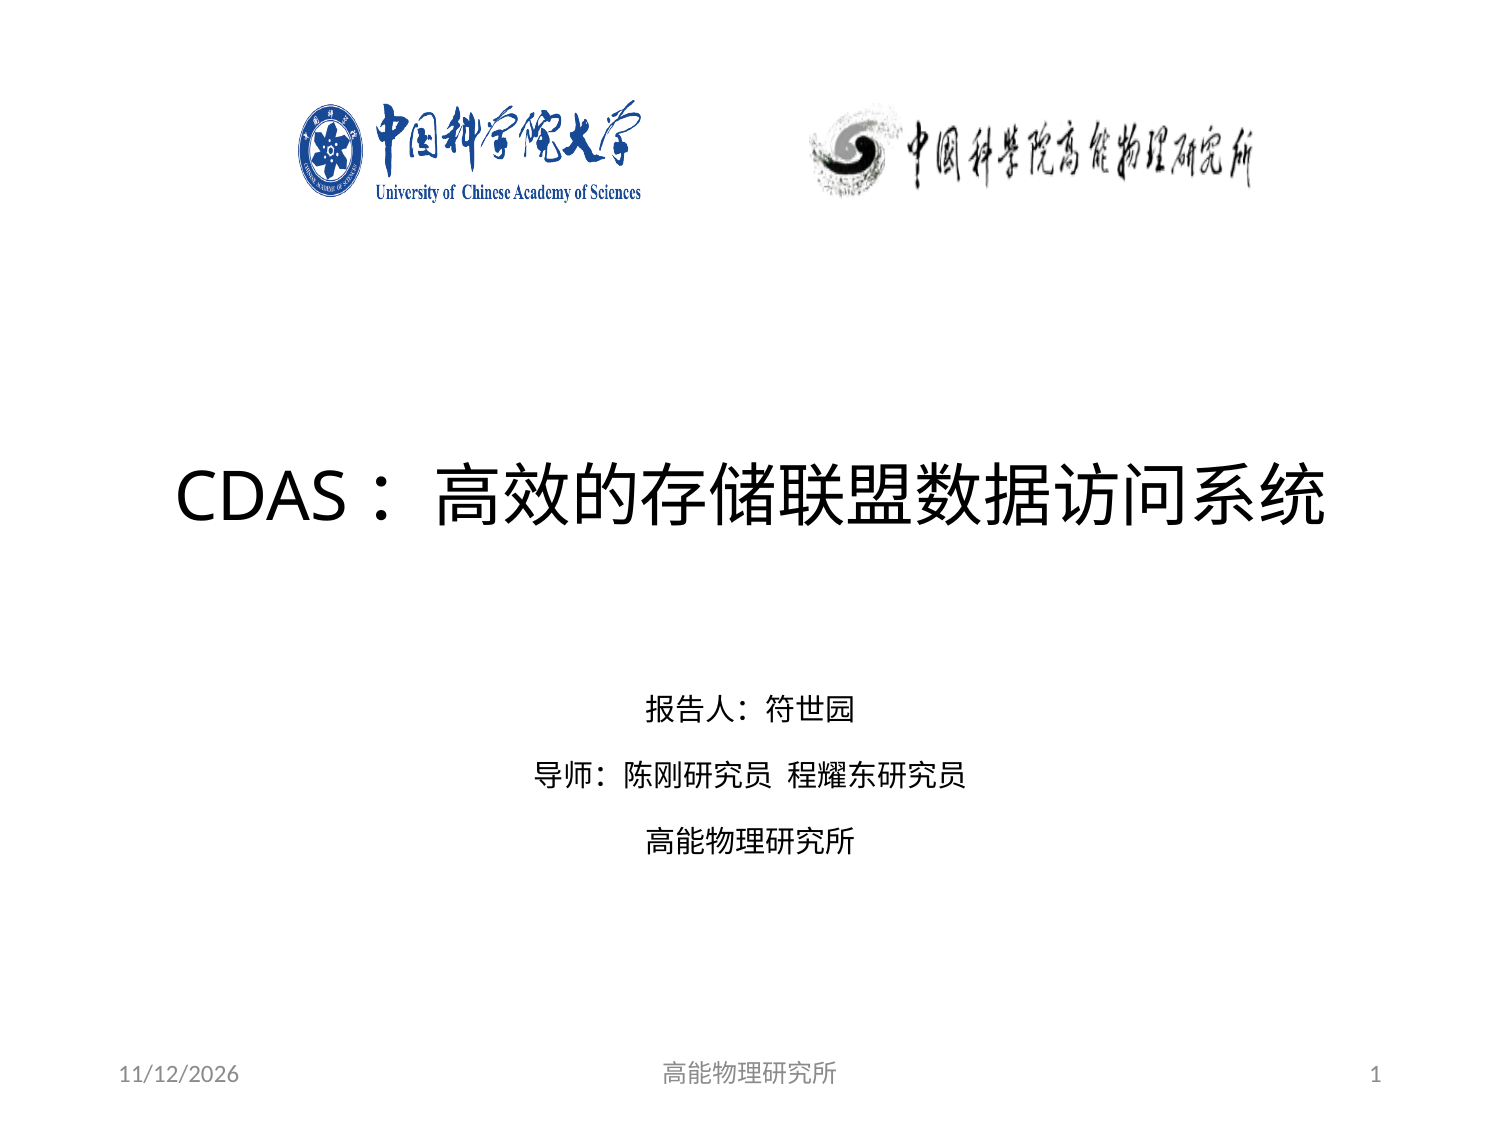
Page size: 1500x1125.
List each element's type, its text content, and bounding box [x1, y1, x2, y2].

slide_number 1 [1059, 1042, 1397, 1103]
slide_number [103, 1042, 441, 1103]
footer 高能物理研究所 [496, 1042, 1004, 1103]
title CDAS：高效的存储联盟数据访问系统 [156, 377, 1345, 542]
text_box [298, 100, 1262, 203]
subtitle 报告人：符世园 导师：陈刚研究员 程耀东研究员 高能物理研究所 [188, 664, 1314, 869]
